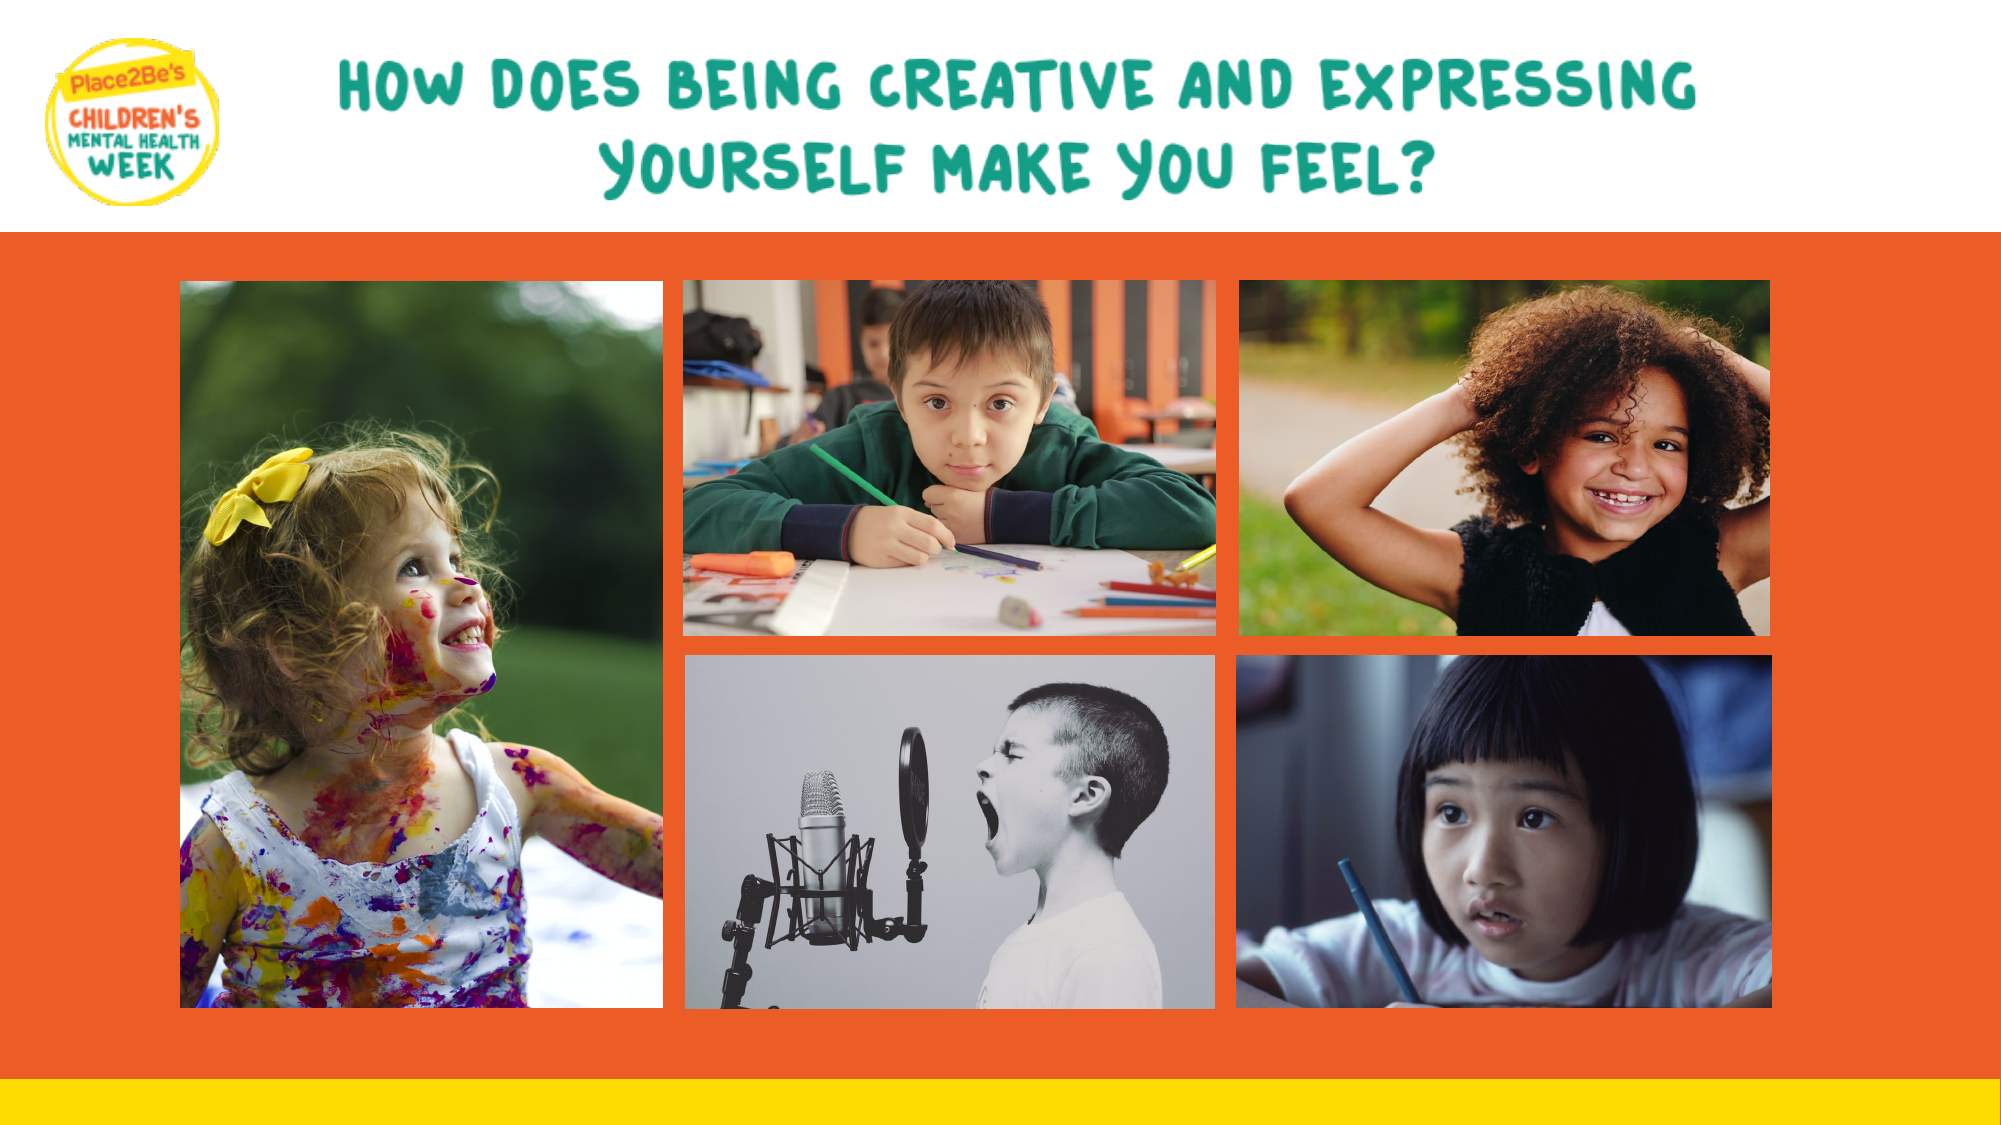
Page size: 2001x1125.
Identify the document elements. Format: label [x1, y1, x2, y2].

picture [0, 38, 2000, 1125]
text_box [180, 280, 1772, 1009]
